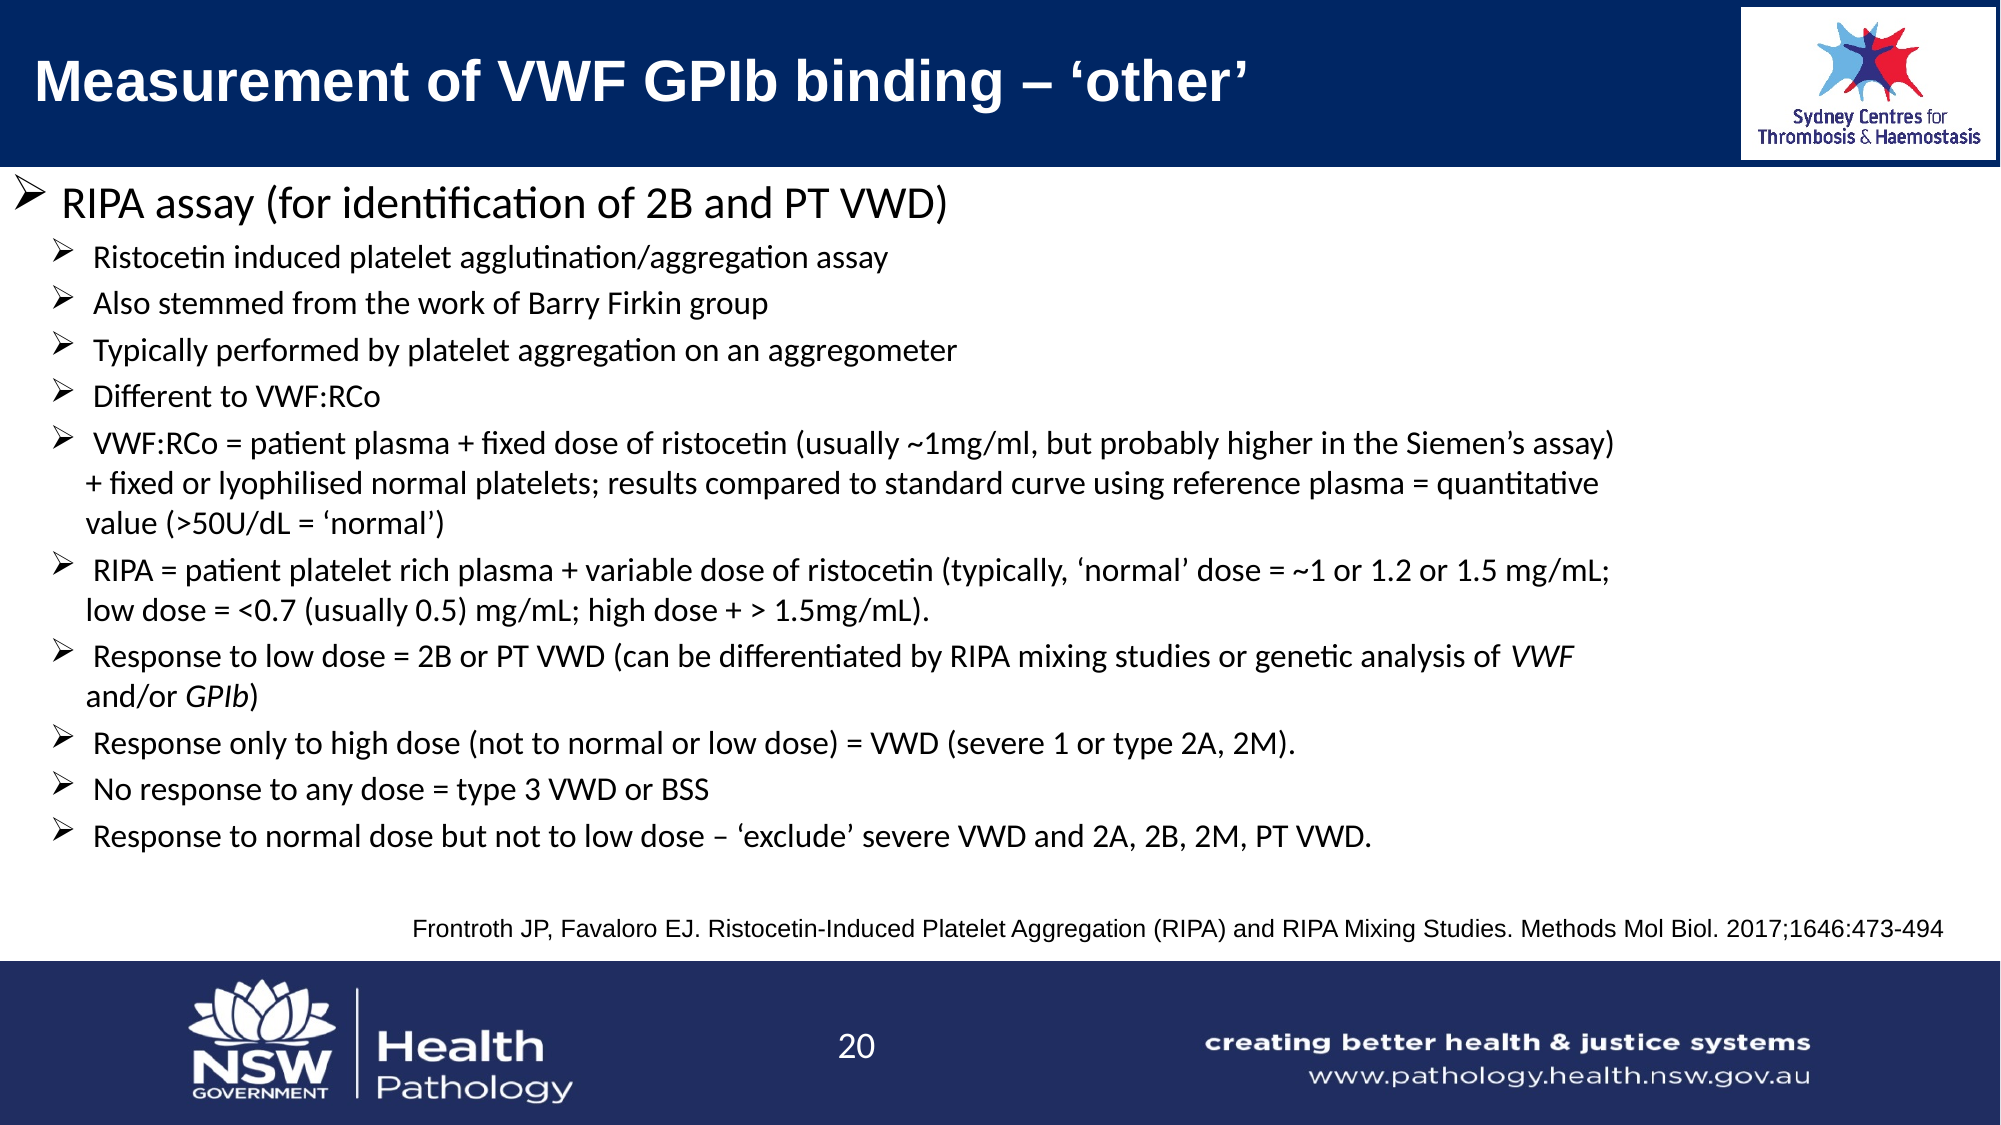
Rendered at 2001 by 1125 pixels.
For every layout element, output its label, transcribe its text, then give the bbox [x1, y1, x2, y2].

slide_number 20 [822, 1013, 1173, 1074]
text_box RIPA assay (for identification of 2B and PT VWD) Ristocetin induced platelet agglutination/aggregation assay Also stemmed from the work of Barry Firkin group Typically performed by platelet aggregation on an aggregometer Different to VWF:RCo VWF:RCo = patient plasma + fixed dose of ristocetin (usually ~1mg/ml, but probably higher in the Siemen’s assay) + fixed or lyophilised normal platelets; results compared to standard curve using reference plasma = quantitative value (>50U/dL = ‘normal’) RIPA = patient platelet rich plasma + variable dose of ristocetin (typically, ‘normal’ dose = ~1 or 1.2 or 1.5 mg/mL; low dose = <0.7 (usually 0.5) mg/mL; high dose + > 1.5mg/mL). Response to low dose = 2B or PT VWD (can be differentiated by RIPA mixing studies or genetic analysis of VWF and/or GPIb) Response only to high dose (not to normal or low dose) = VWD (severe 1 or type 2A, 2M). No response to any dose = type 3 VWD or BSS Response to normal dose but not to low dose – ‘exclude’ severe VWD and 2A, 2B, 2M, PT VWD. [0, 160, 1650, 882]
picture [1741, 7, 1996, 160]
text_box Frontroth JP, Favaloro EJ. Ristocetin-Induced Platelet Aggregation (RIPA) and RIPA Mixing Studies. Methods Mol Biol. 2017;1646:473-494 [397, 905, 2000, 950]
picture [0, 961, 2001, 1125]
title Measurement of VWF GPIb binding – ‘other’ [19, 19, 1697, 138]
